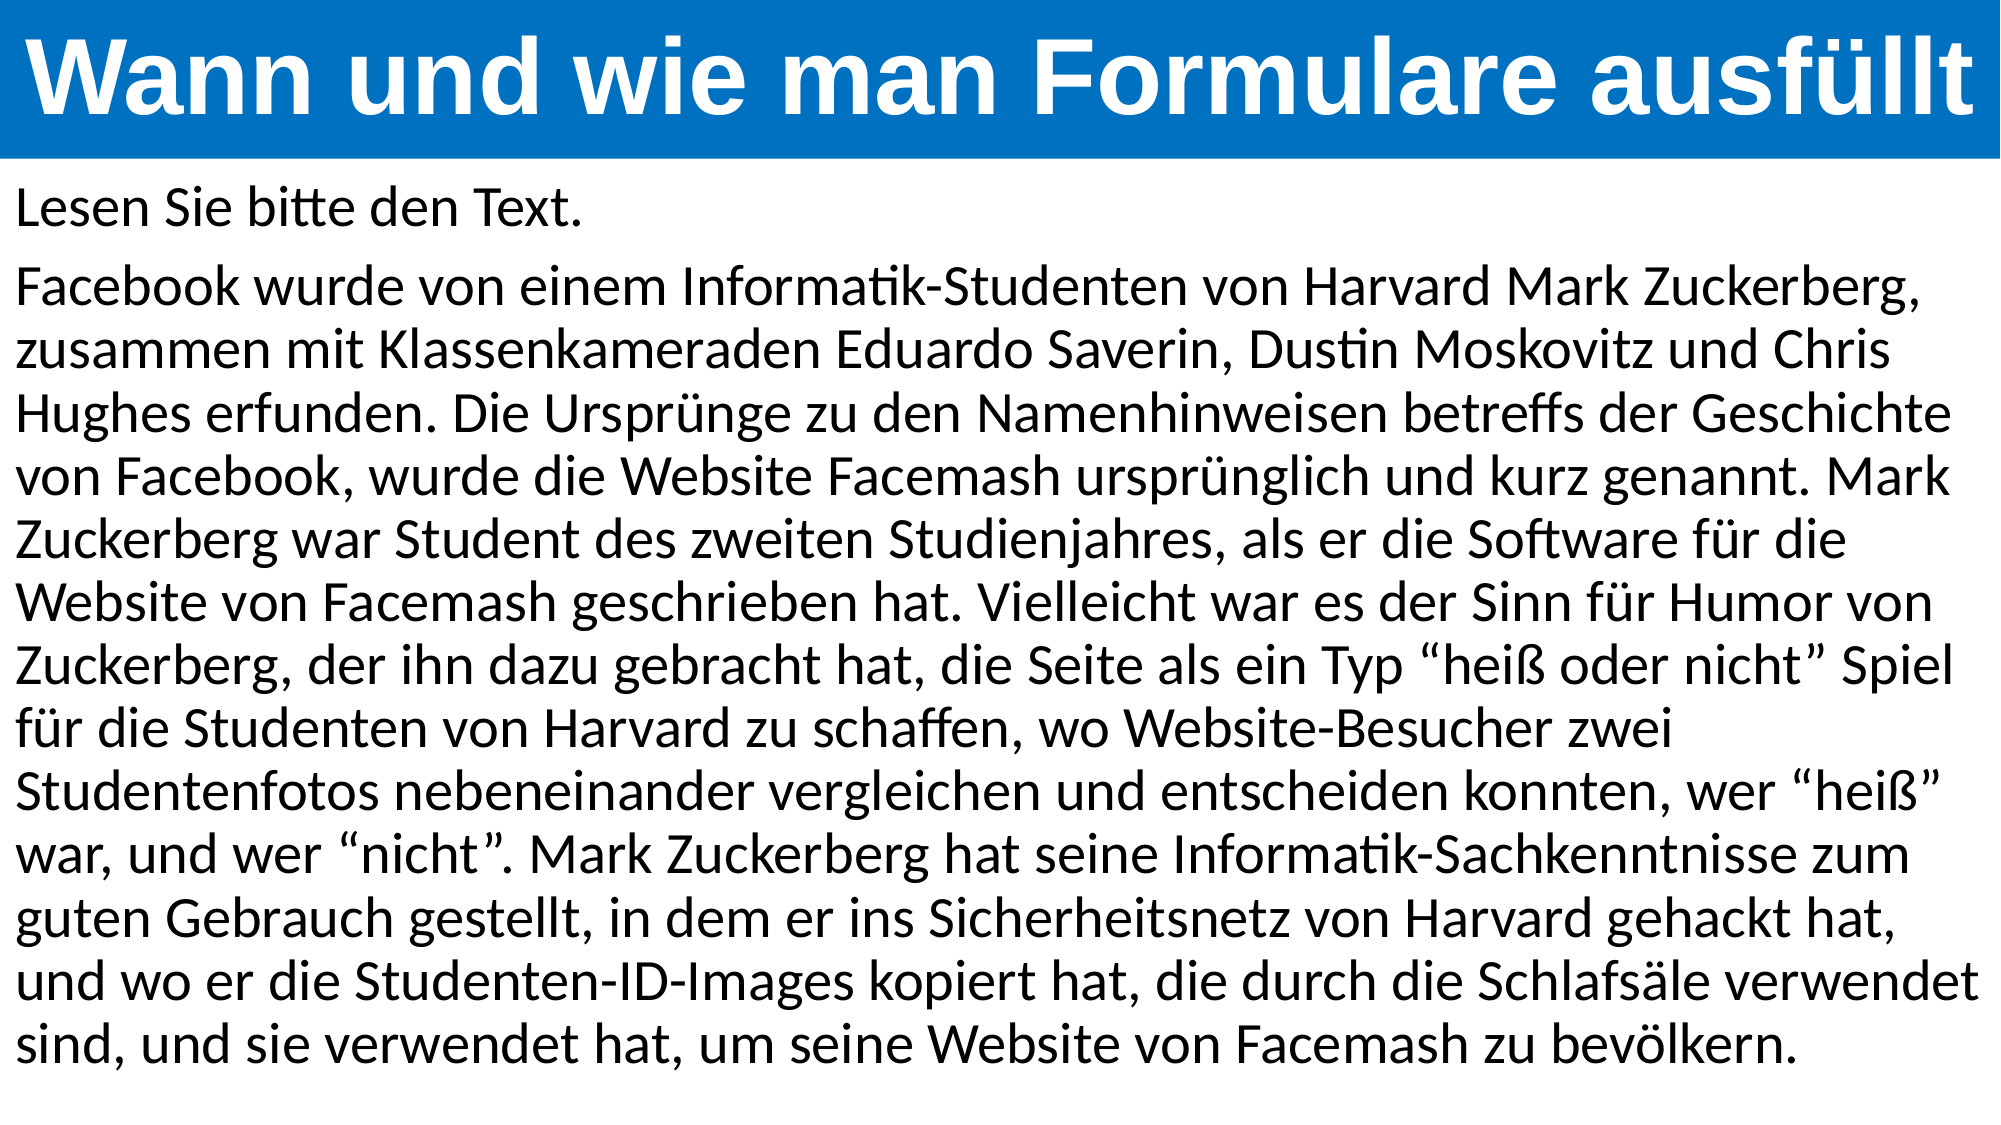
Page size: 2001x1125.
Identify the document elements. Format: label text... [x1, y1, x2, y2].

text_box Wann und wie man Formulare ausfüllt [0, 0, 2000, 159]
list Lesen Sie bitte den Text. Facebook wurde von einem Informatik-Studenten von Harvard Mark Zuckerberg, zusammen mit Klassenkameraden Eduardo Saverin, Dustin Moskovitz und Chris Hughes erfunden. Die Ursprünge zu den Namenhinweisen betreffs der Geschichte von Facebook, wurde die Website Facemash ursprünglich und kurz genannt. Mark Zuckerberg war Student des zweiten Studienjahres, als er die Software für die Website von Facemash geschrieben hat. Vielleicht war es der Sinn für Humor von Zuckerberg, der ihn dazu gebracht hat, die Seite als ein Typ “heiß oder nicht” Spiel für die Studenten von Harvard zu schaffen, wo Website-Besucher zwei Studentenfotos nebeneinander vergleichen und entscheiden konnten, wer “heiß” war, und wer “nicht”. Mark Zuckerberg hat seine Informatik-Sachkenntnisse zum guten Gebrauch gestellt, in dem er ins Sicherheitsnetz von Harvard gehackt hat, und wo er die Studenten-ID-Images kopiert hat, die durch die Schlafsäle verwendet sind, und sie verwendet hat, um seine Website von Facemash zu bevölkern. [0, 168, 2000, 1125]
